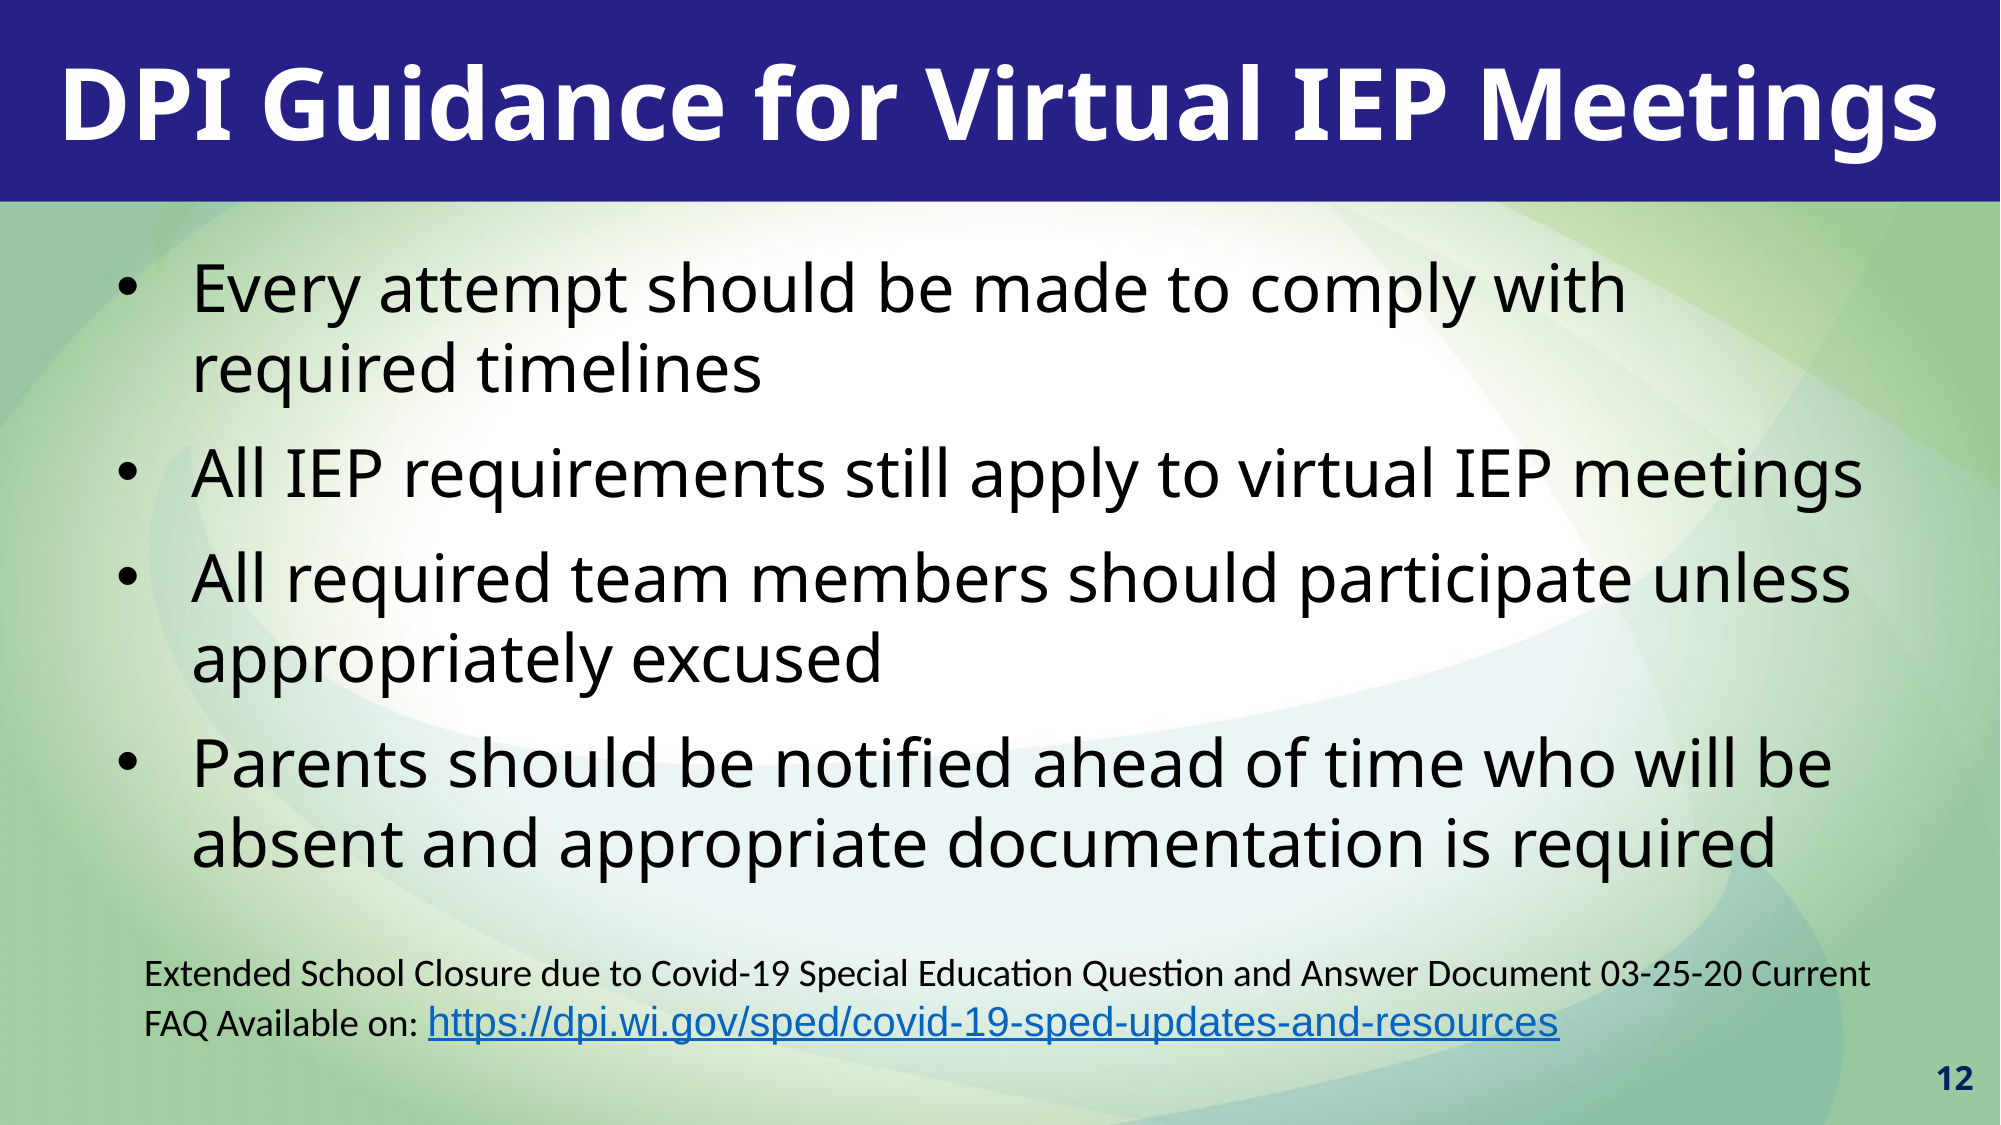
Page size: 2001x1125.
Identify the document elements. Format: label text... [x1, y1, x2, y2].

list Every attempt should be made to comply with required timelines All IEP requirements still apply to virtual IEP meetings All required team members should participate unless appropriately excused Parents should be notified ahead of time who will be absent and appropriate documentation is required [101, 237, 1923, 984]
list DPI Guidance for Virtual IEP Meetings [0, 0, 2000, 202]
text_box Extended School Closure due to Covid-19 Special Education Question and Answer Document 03-25-20 Current FAQ Available on: https://dpi.wi.gov/sped/covid-19-sped-updates-and-resources [129, 932, 1895, 1077]
slide_number 12 [1538, 1049, 1989, 1110]
text_box [0, 202, 2000, 1125]
